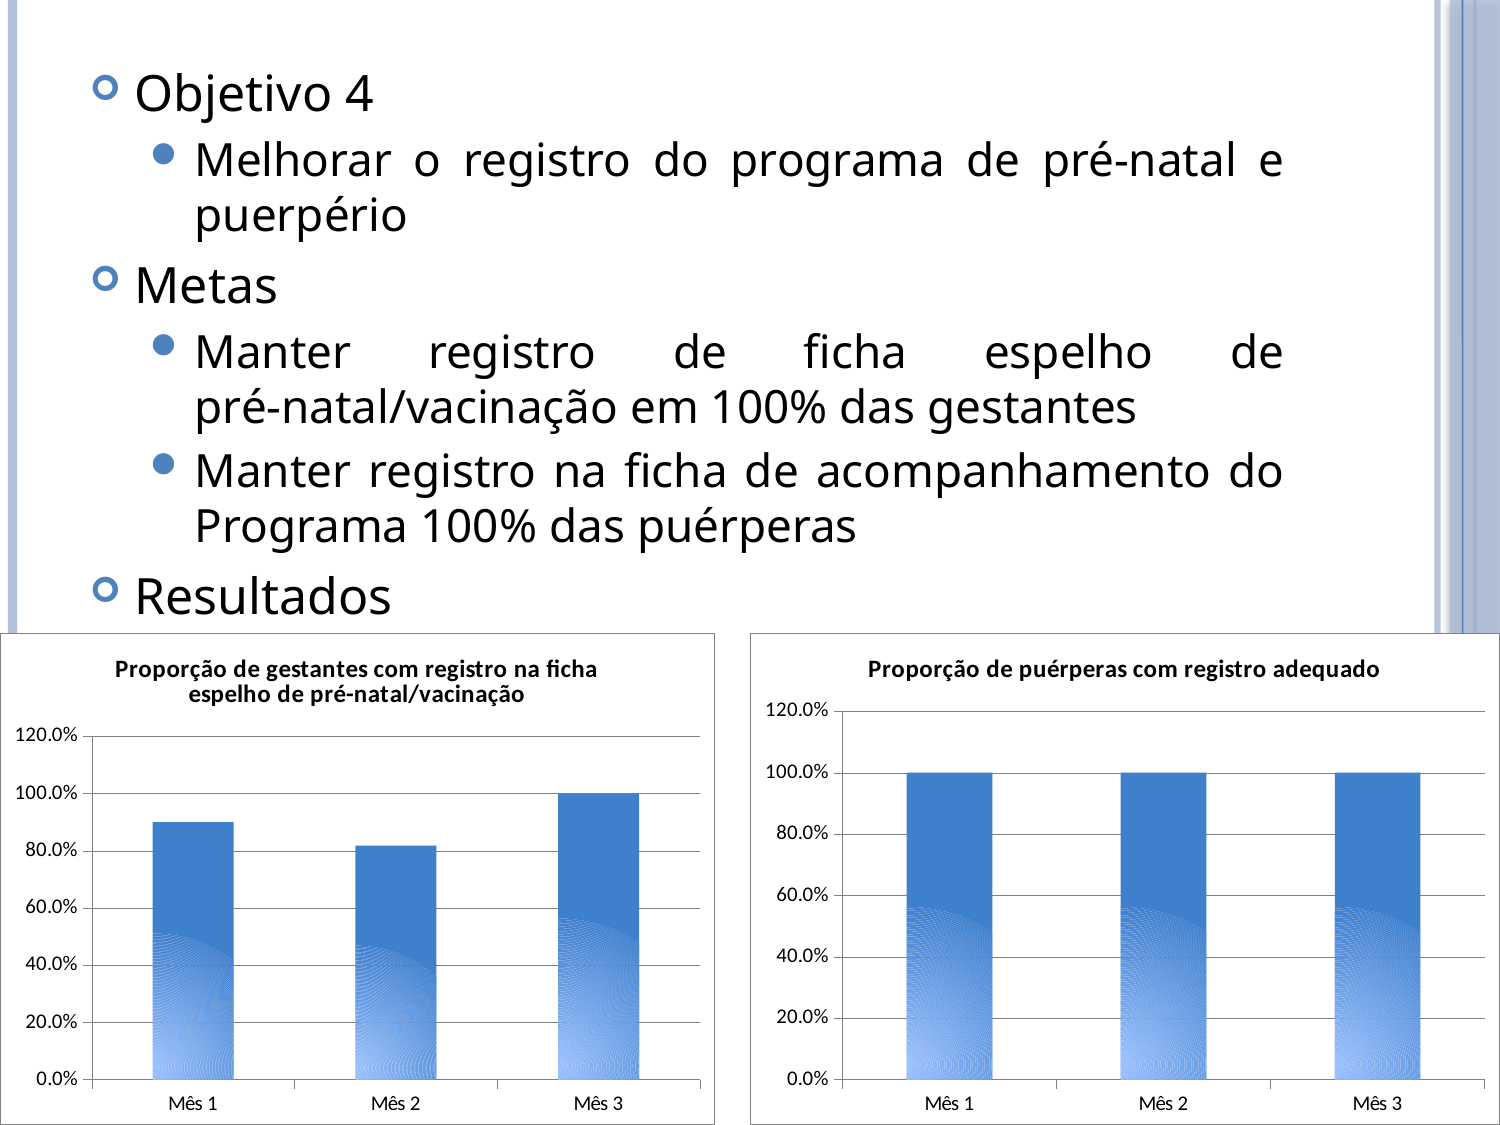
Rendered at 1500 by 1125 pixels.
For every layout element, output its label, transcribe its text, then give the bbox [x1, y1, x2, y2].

list Objetivo 4 Melhorar o registro do programa de pré-natal e puerpério Metas Manter registro de ficha espelho de pré-natal/vacinação em 100% das gestantes Manter registro na ficha de acompanhamento do Programa 100% das puérperas Resultados [75, 54, 1300, 1062]
chart [0, 632, 715, 1125]
chart [749, 632, 1500, 1125]
